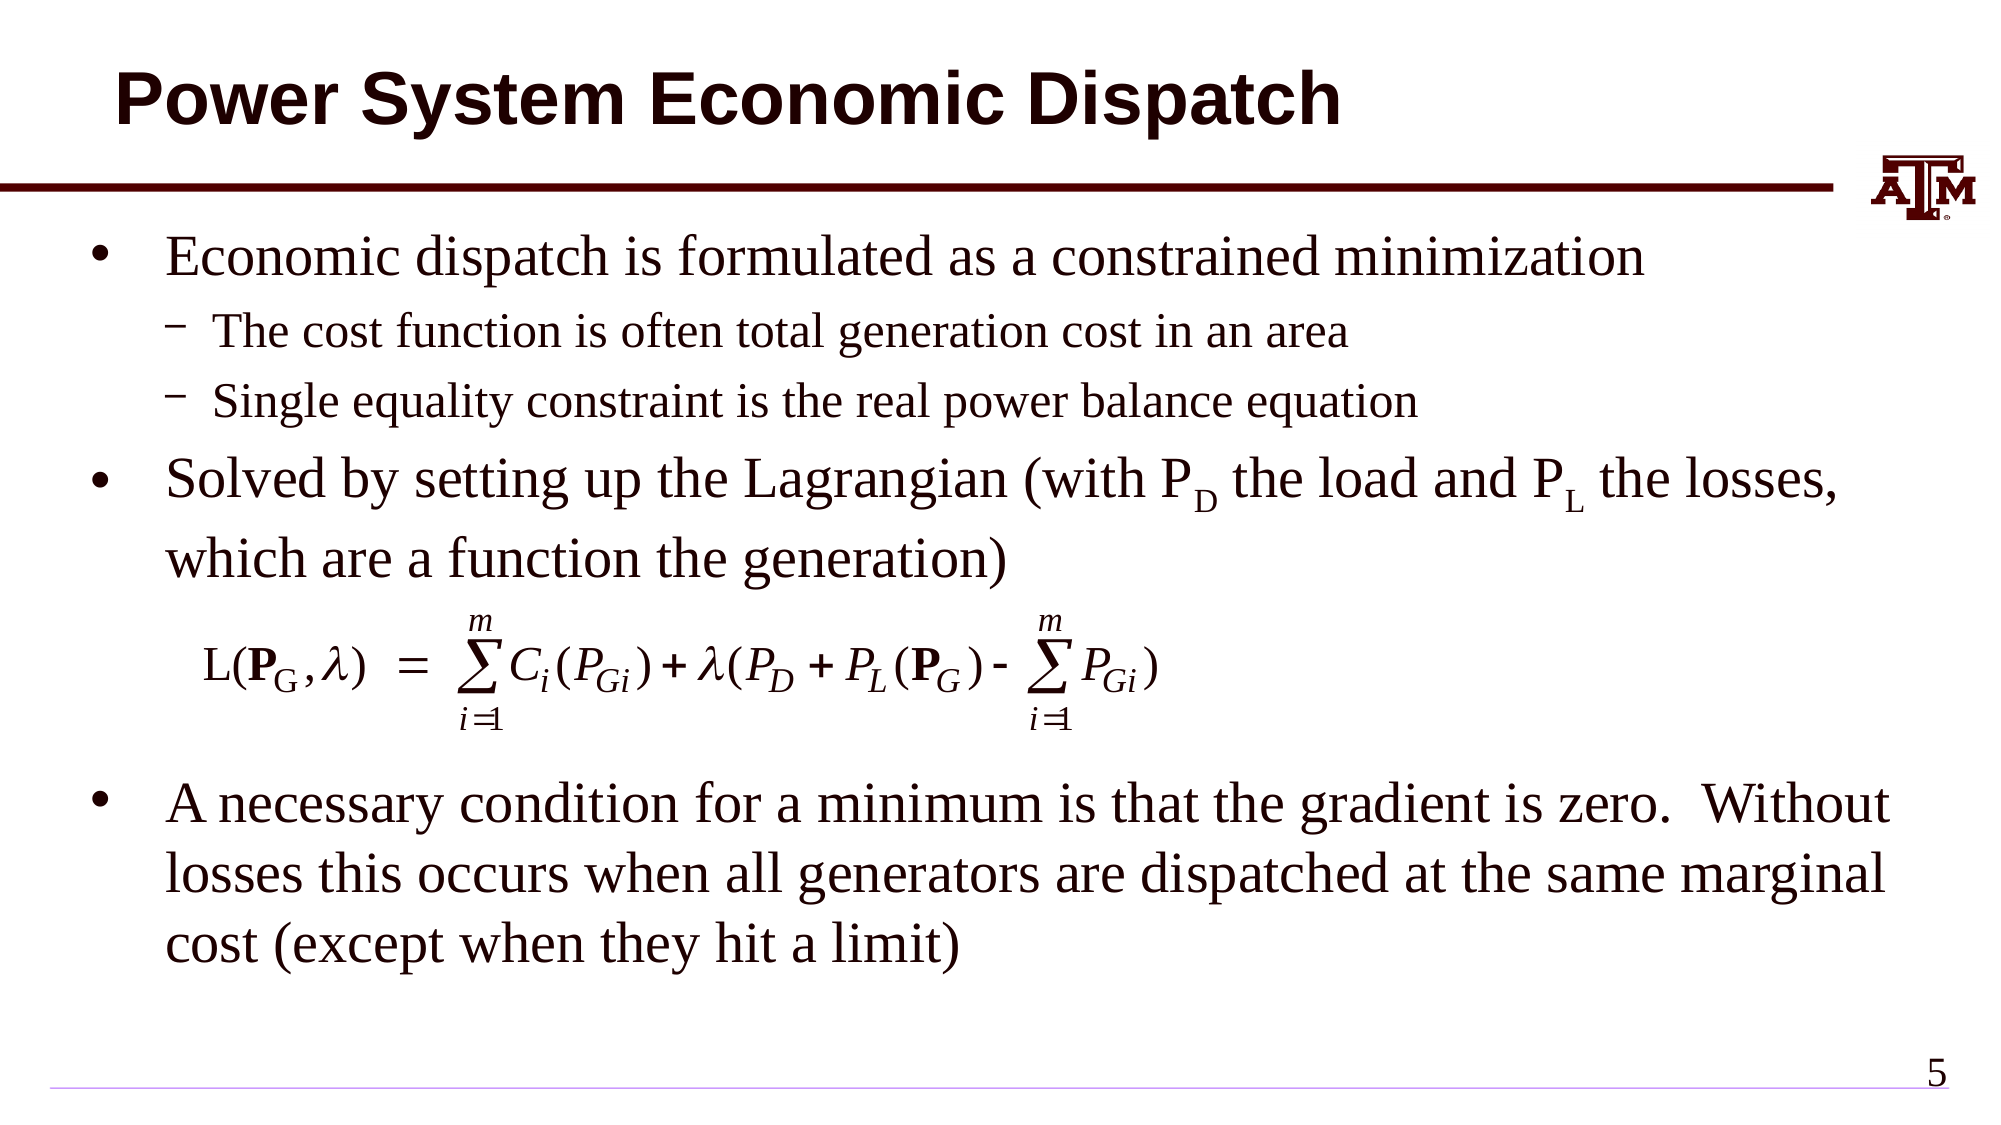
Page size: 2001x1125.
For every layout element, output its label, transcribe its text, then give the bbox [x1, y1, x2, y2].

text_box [199, 599, 1202, 737]
list Economic dispatch is formulated as a constrained minimization The cost function is often total generation cost in an area Single equality constraint is the real power balance equation Solved by setting up the Lagrangian (with PD the load and PL the losses, which are a function the generation) A necessary condition for a minimum is that the gradient is zero. Without losses this occurs when all generators are dispatched at the same marginal cost (except when they hit a limit) [74, 209, 1934, 823]
picture [1856, 137, 1990, 238]
title Power System Economic Dispatch [99, 12, 1934, 188]
text_box 4 [1762, 1037, 1963, 1113]
